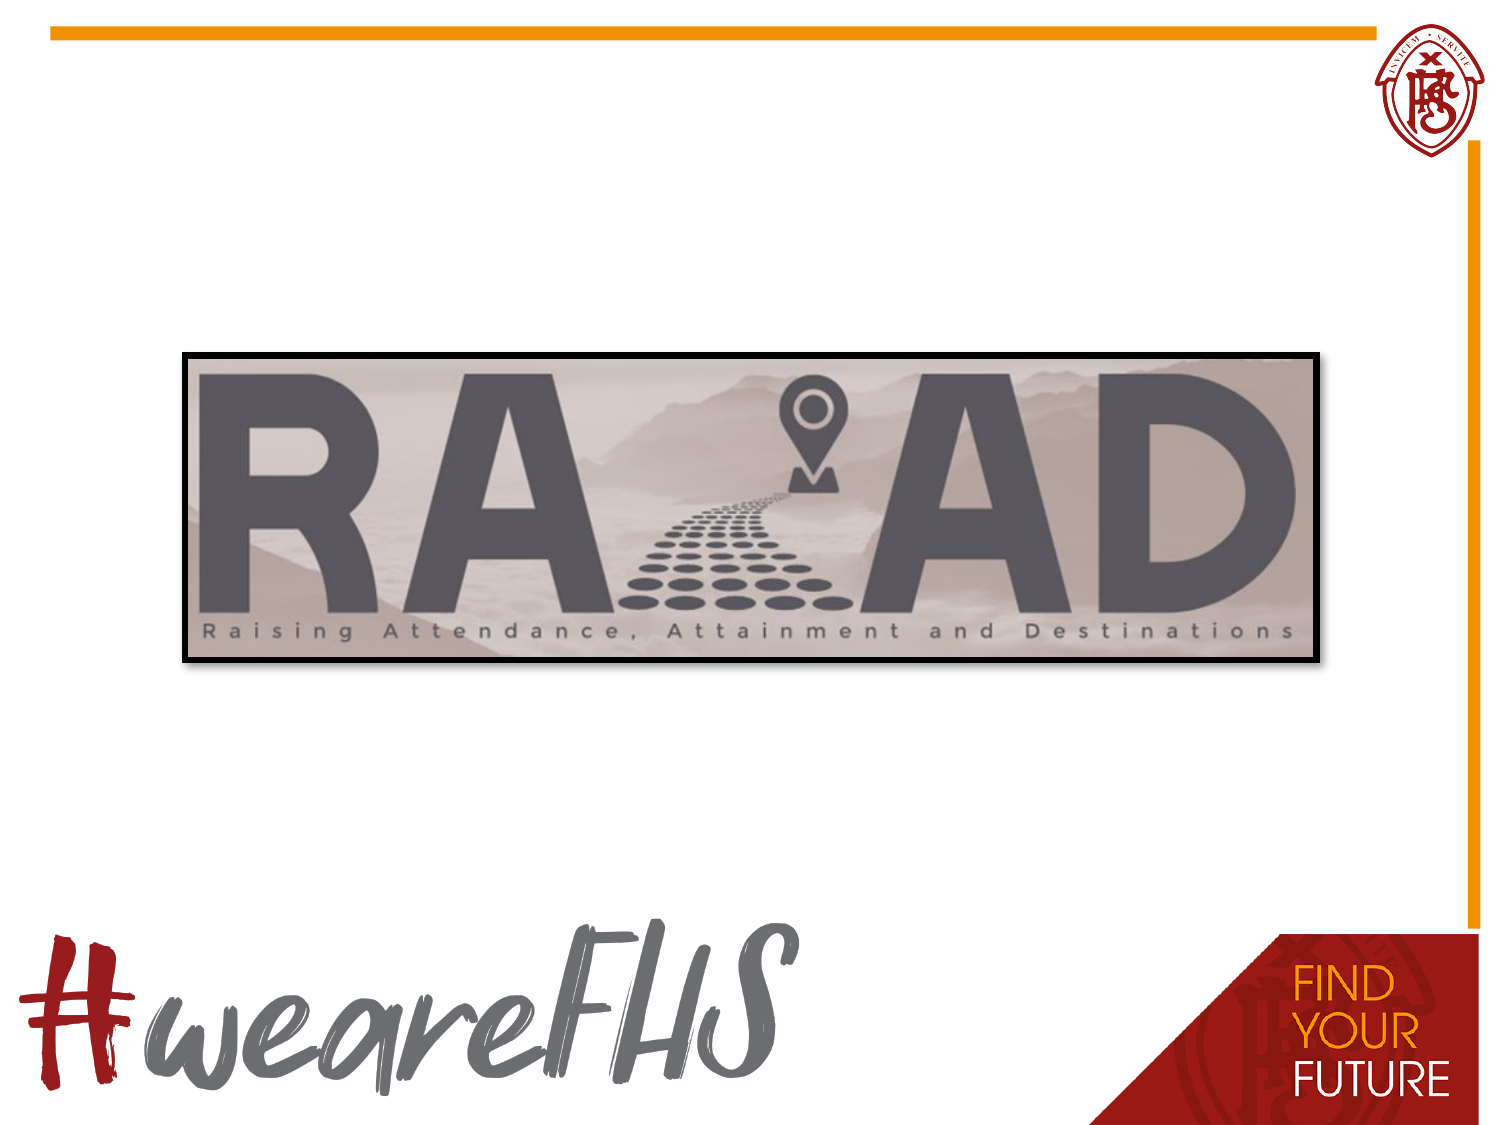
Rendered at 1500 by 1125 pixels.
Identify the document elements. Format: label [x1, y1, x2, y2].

picture [1359, 19, 1500, 161]
picture [8, 899, 1479, 1125]
picture [187, 358, 1314, 657]
text_box [1467, 161, 1481, 930]
text_box [49, 25, 1359, 41]
